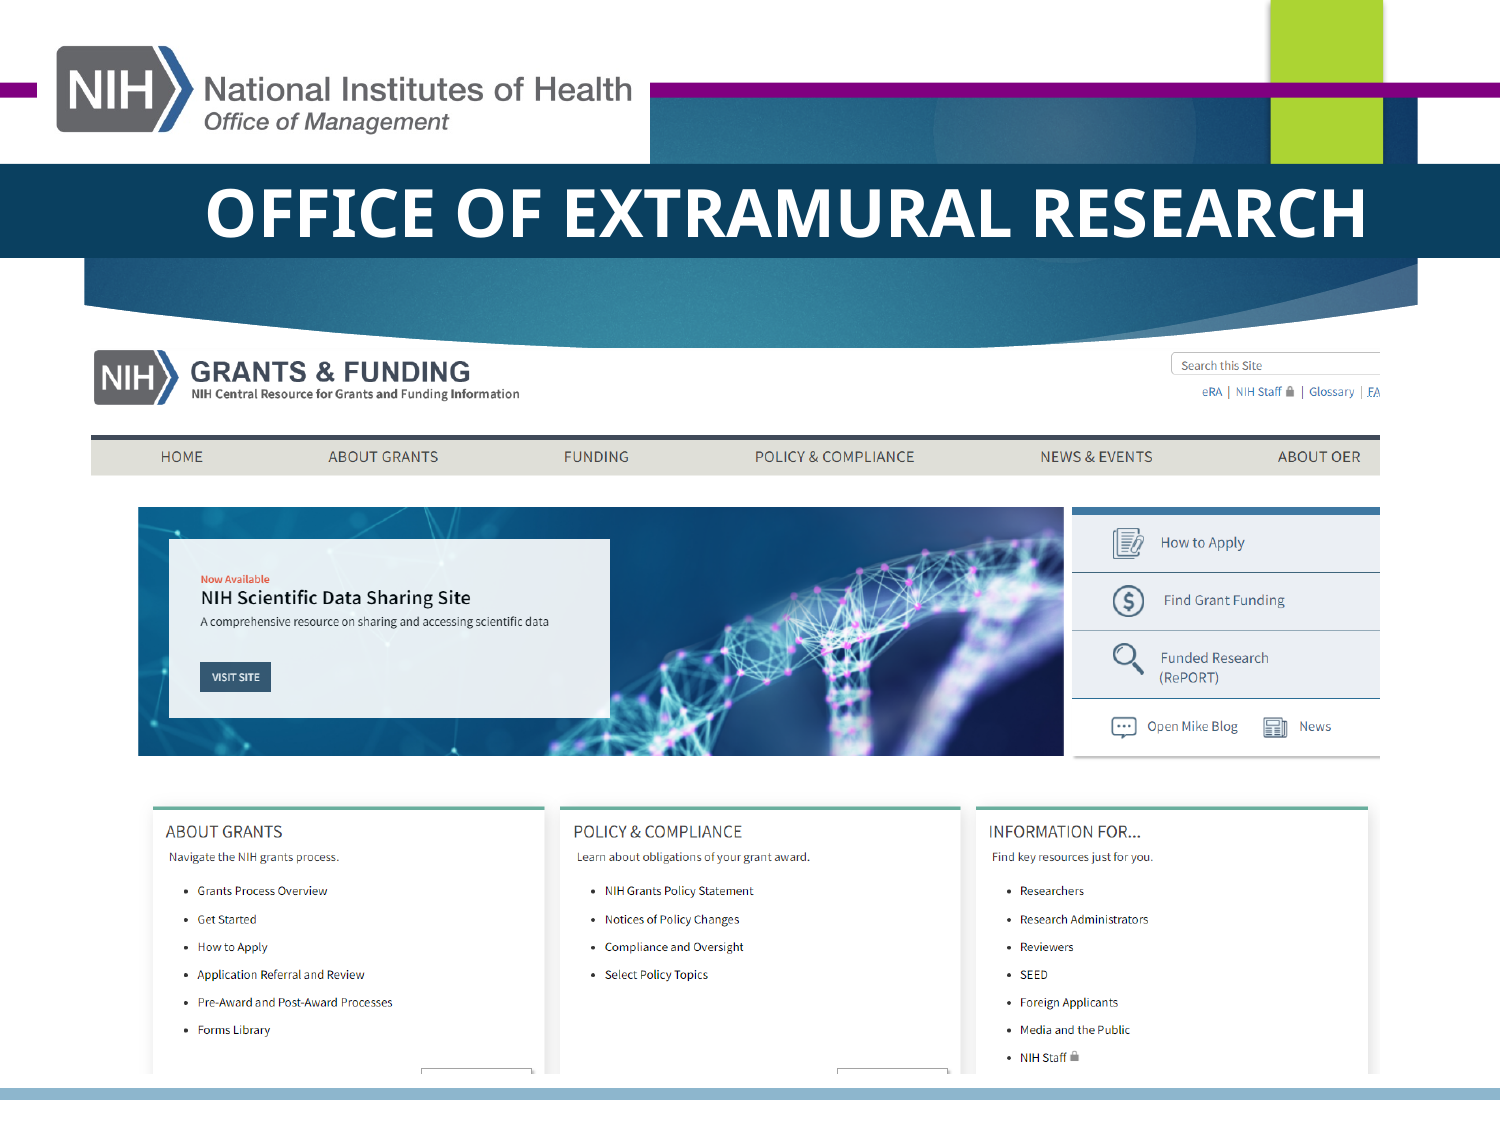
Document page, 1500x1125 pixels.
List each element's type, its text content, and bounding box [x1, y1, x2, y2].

picture [37, 13, 650, 163]
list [91, 348, 1381, 1074]
text_box Office of extramural research [0, 163, 1500, 258]
